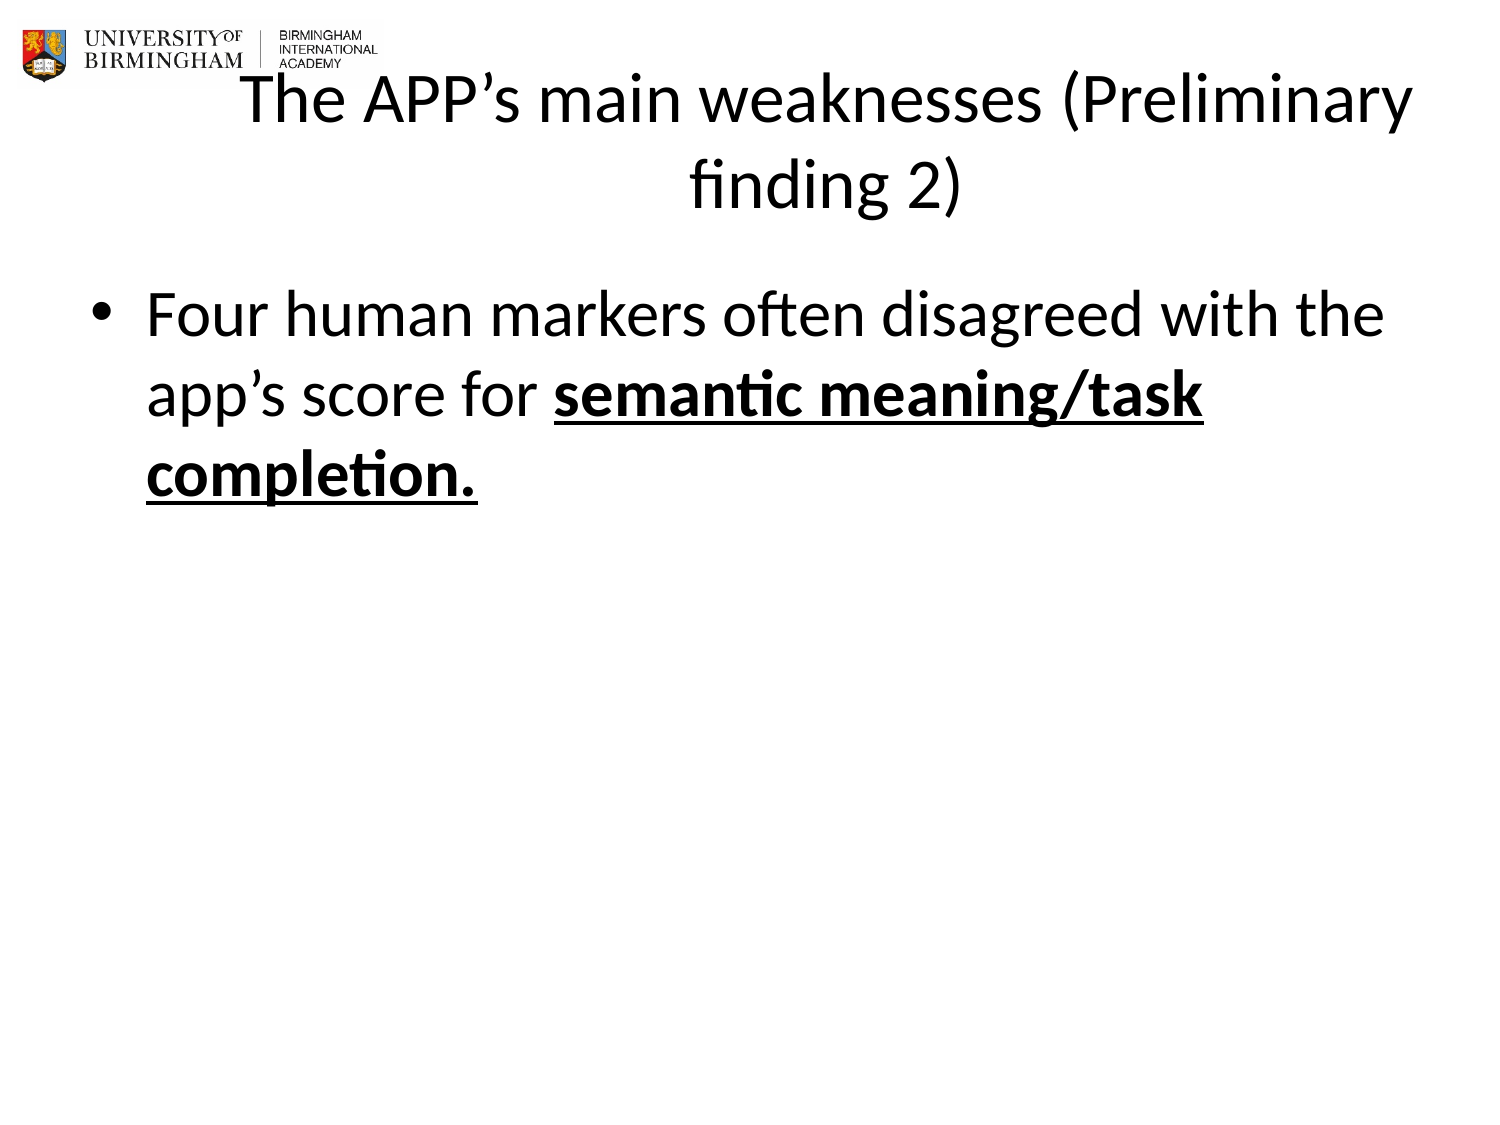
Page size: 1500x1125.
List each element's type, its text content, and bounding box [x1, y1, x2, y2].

title The APP’s main weaknesses (Preliminary finding 2) [159, 42, 1495, 231]
picture [17, 19, 384, 89]
list Four human markers often disagreed with the app’s score for semantic meaning/task completion. [75, 262, 1425, 1005]
